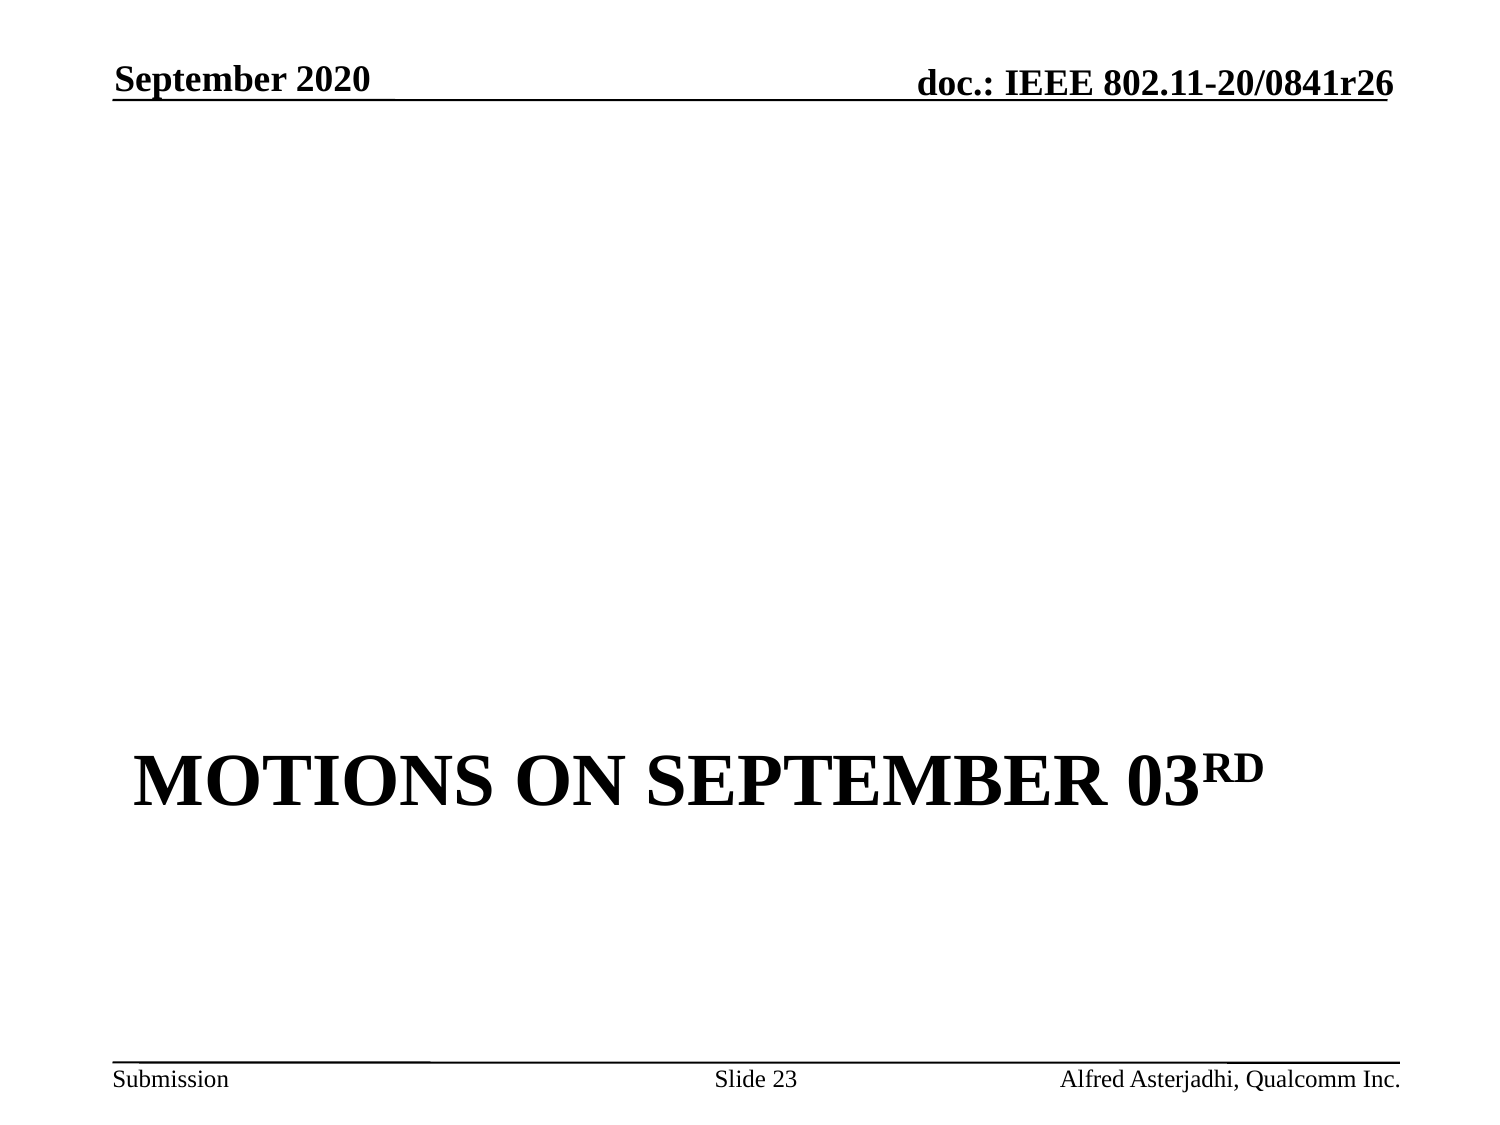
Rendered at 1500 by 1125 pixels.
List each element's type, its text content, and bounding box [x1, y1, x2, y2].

footer Alfred Asterjadhi, Qualcomm Inc. [878, 1061, 1402, 1093]
slide_number Slide 23 [712, 1061, 800, 1123]
title Motions on September 03rd [118, 722, 1394, 947]
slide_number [114, 54, 423, 100]
